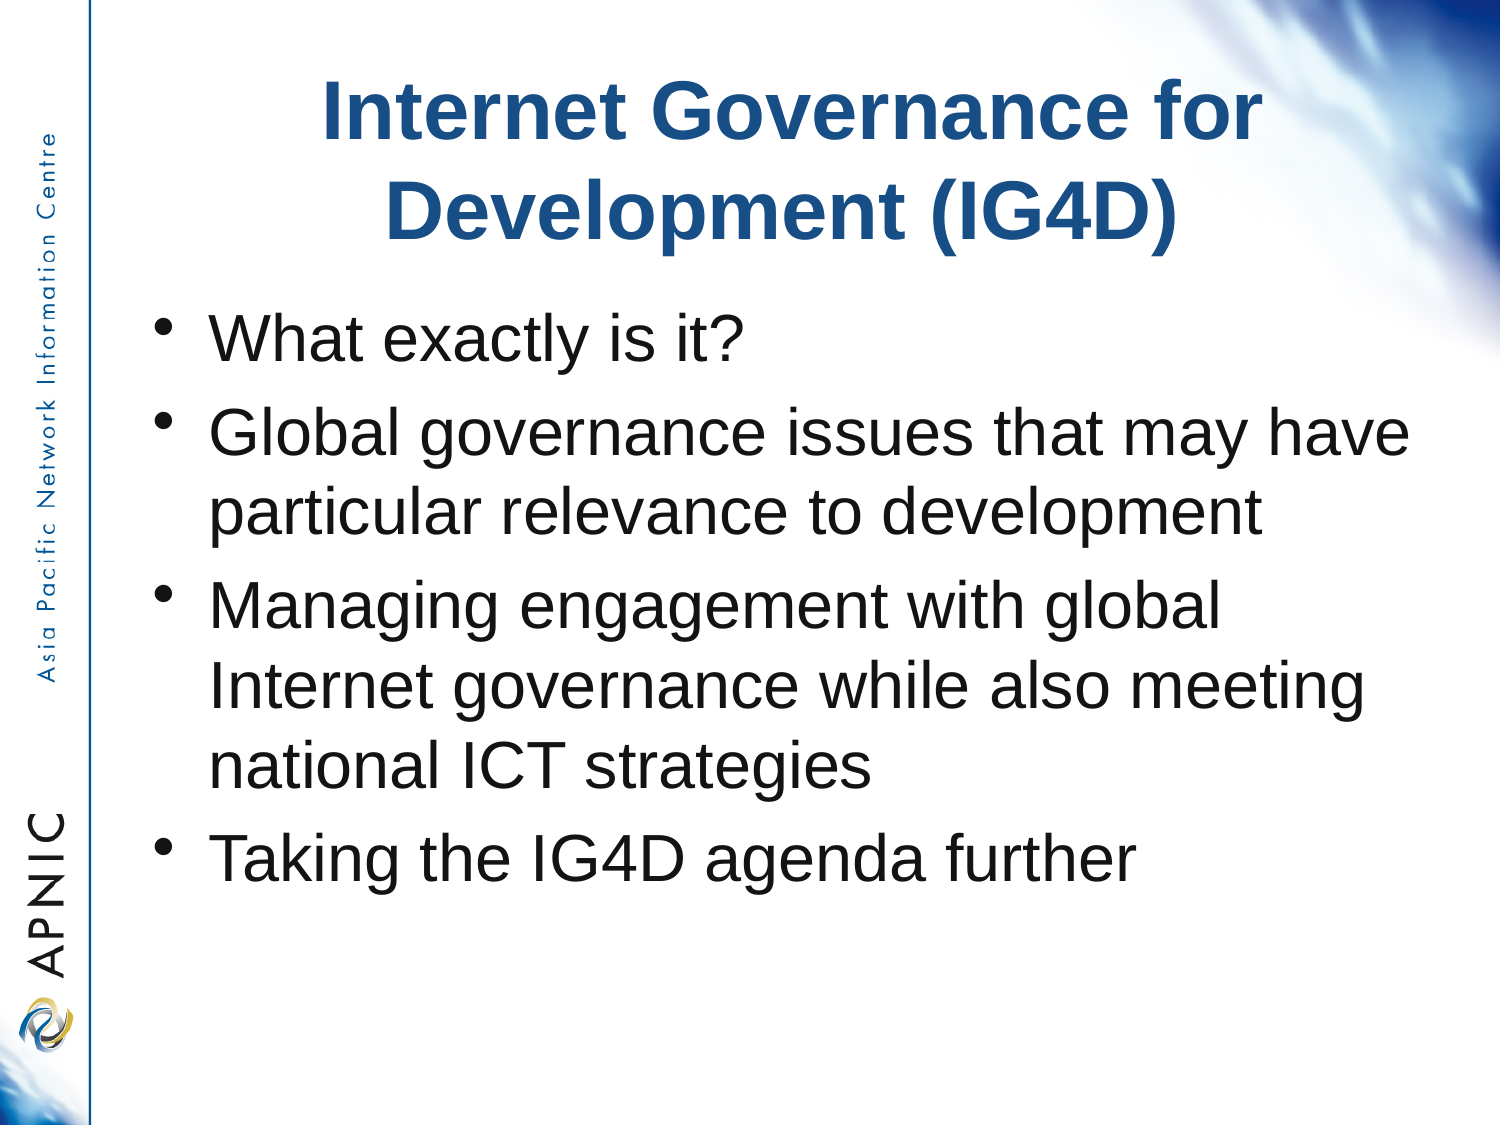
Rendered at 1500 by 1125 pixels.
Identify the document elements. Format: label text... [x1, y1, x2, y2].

list What exactly is it? Global governance issues that may have particular relevance to development Managing engagement with global Internet governance while also meeting national ICT strategies Taking the IG4D agenda further [137, 287, 1451, 1076]
picture [0, 0, 1500, 1125]
title Internet Governance for Development (IG4D) [137, 62, 1451, 251]
